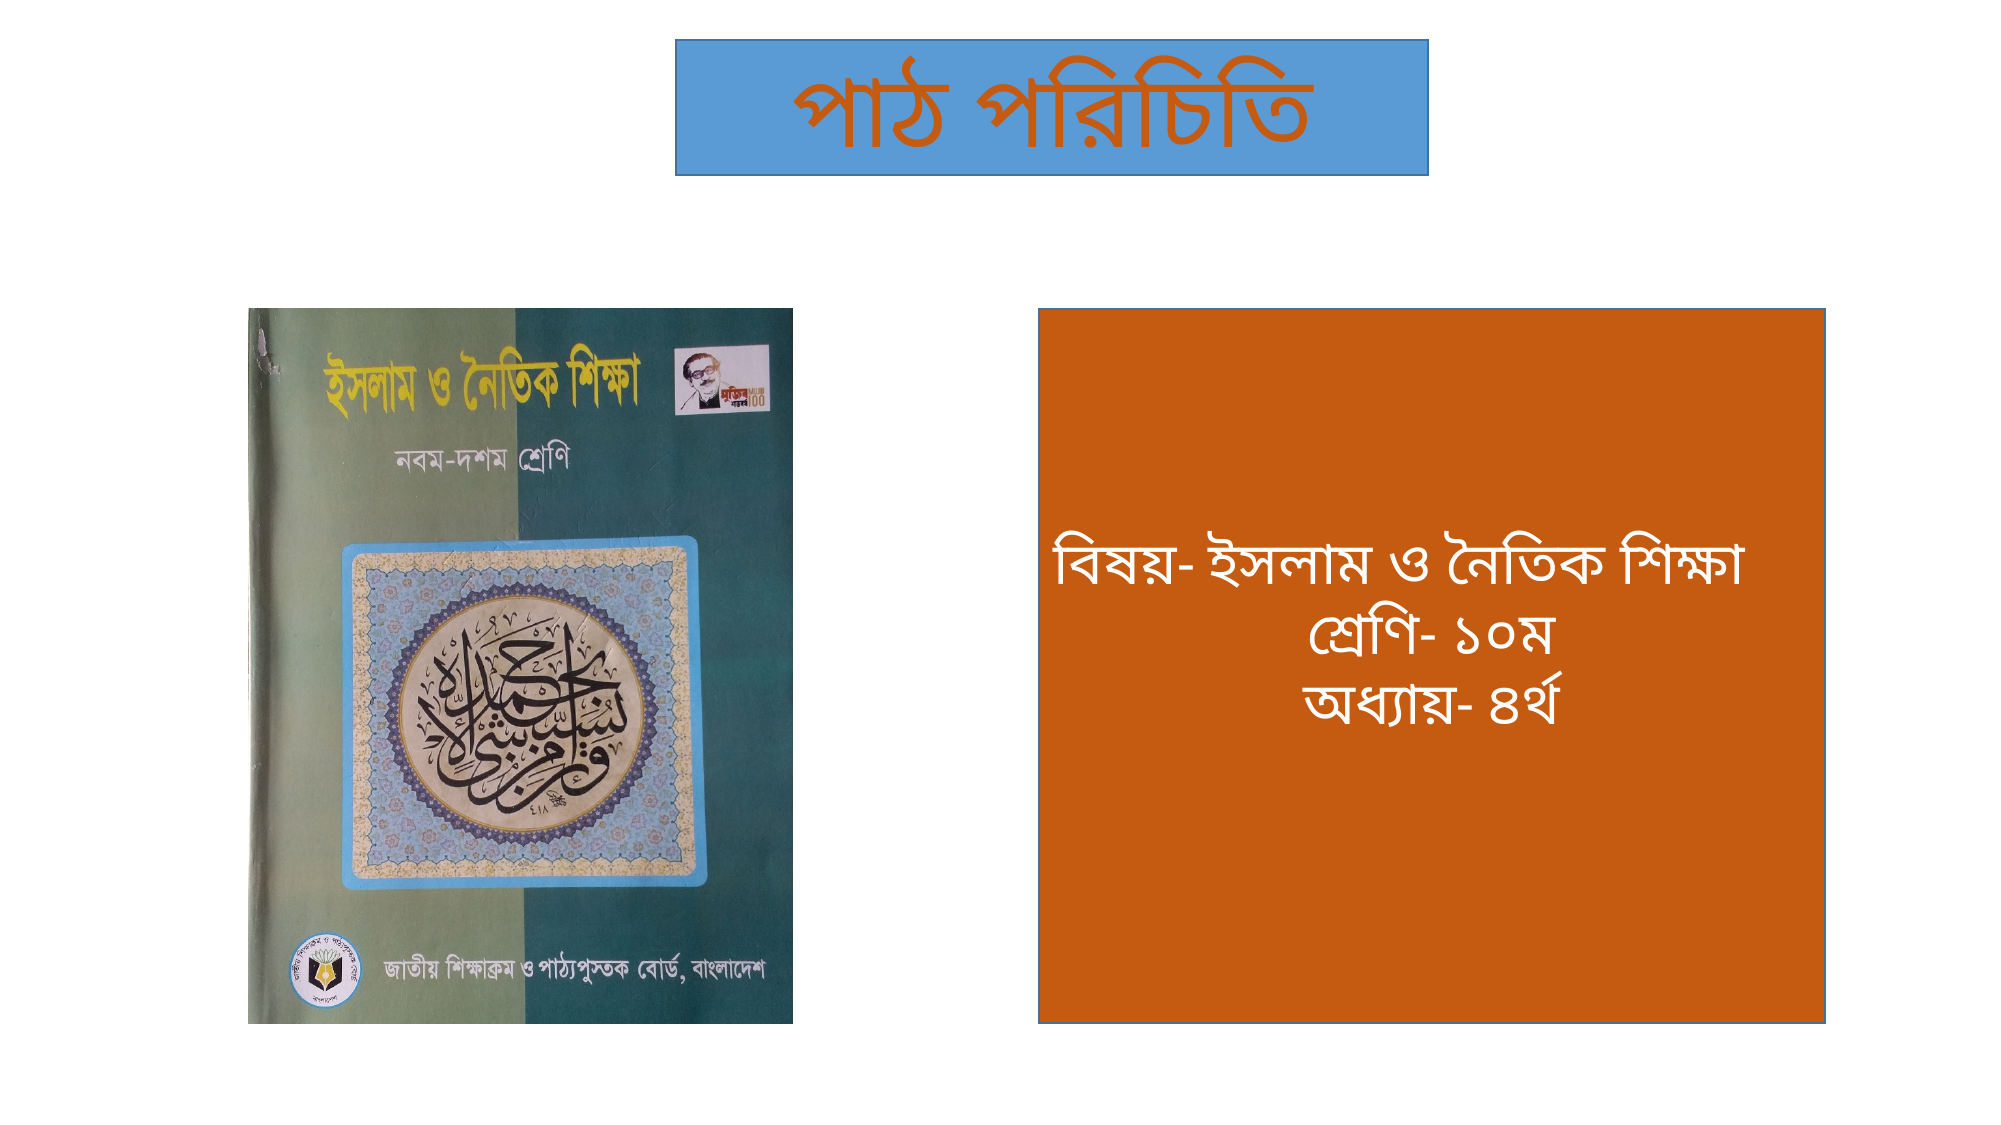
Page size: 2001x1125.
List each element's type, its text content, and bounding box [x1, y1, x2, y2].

text_box পাঠ পরিচিতি [675, 39, 1429, 176]
picture [248, 308, 793, 1024]
text_box বিষয়- ইসলাম ও নৈতিক শিক্ষা শ্রেণি- ১০ম অধ্যায়- ৪র্থ [1038, 308, 1826, 1024]
